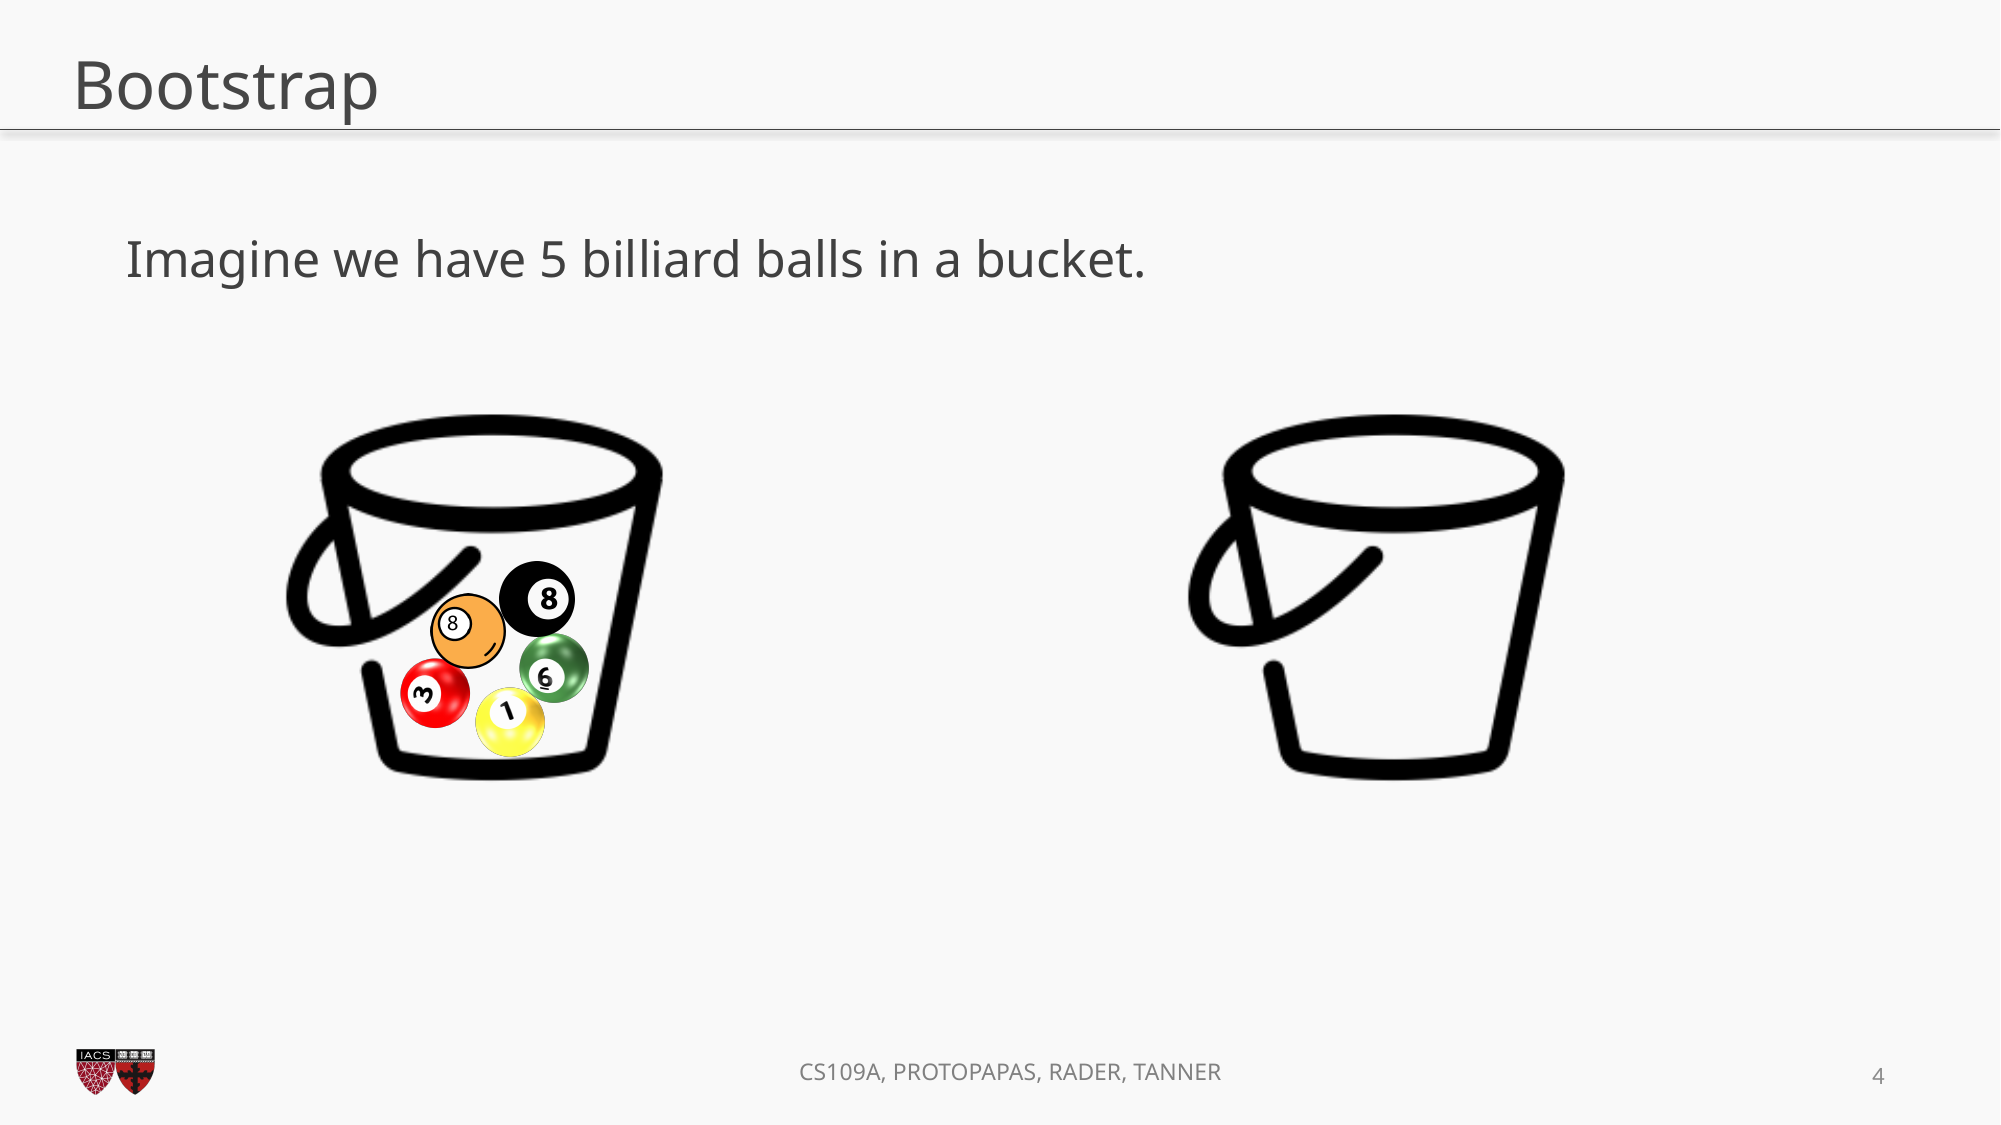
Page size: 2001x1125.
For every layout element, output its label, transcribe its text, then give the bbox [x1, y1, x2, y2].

text_box Imagine we have 5 billiard balls in a bucket. [111, 220, 1163, 296]
picture [266, 390, 684, 808]
title Bootstrap [57, 35, 1943, 162]
picture [75, 1049, 155, 1095]
picture [1168, 390, 1586, 808]
